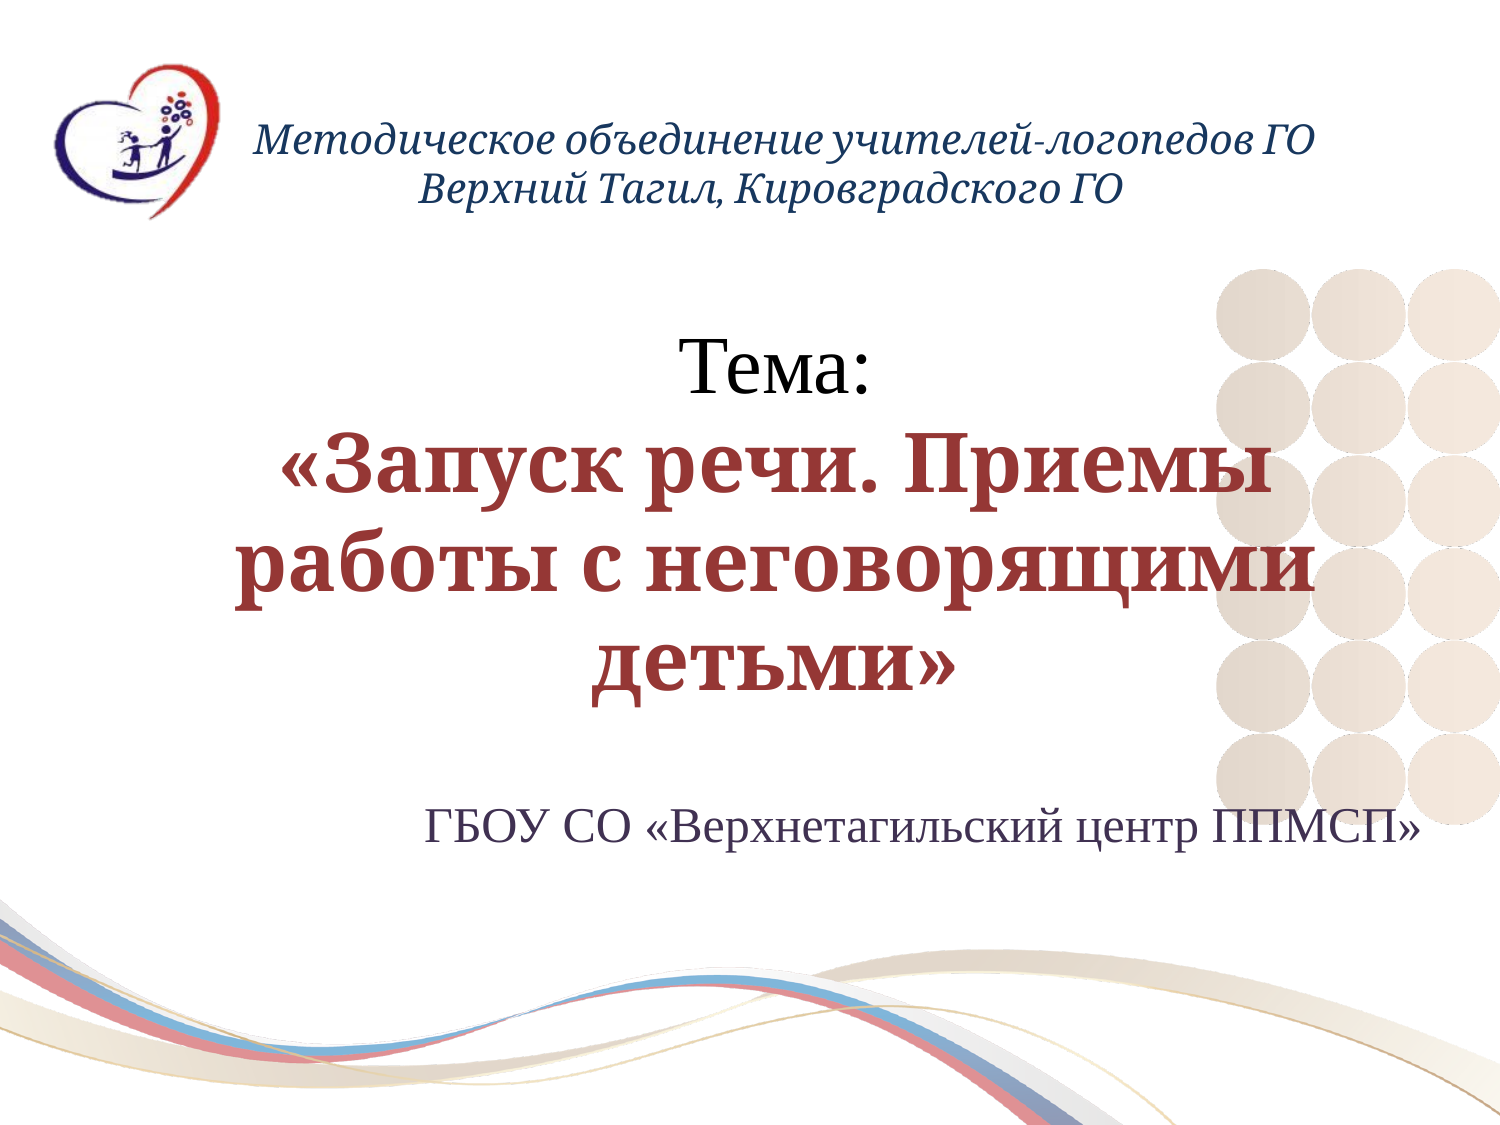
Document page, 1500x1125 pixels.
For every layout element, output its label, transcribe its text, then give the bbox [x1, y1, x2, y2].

subtitle ГБОУ СО «Верхнетагильский центр ППМСП» [398, 785, 1449, 889]
picture [0, 890, 1500, 1125]
picture [1216, 269, 1500, 825]
title Методическое объединение учителей-логопедов ГО Верхний Тагил, Кировградского ГО Тема: «Запуск речи. Приемы работы с неговорящими детьми» [164, 105, 1388, 715]
picture [46, 46, 222, 222]
